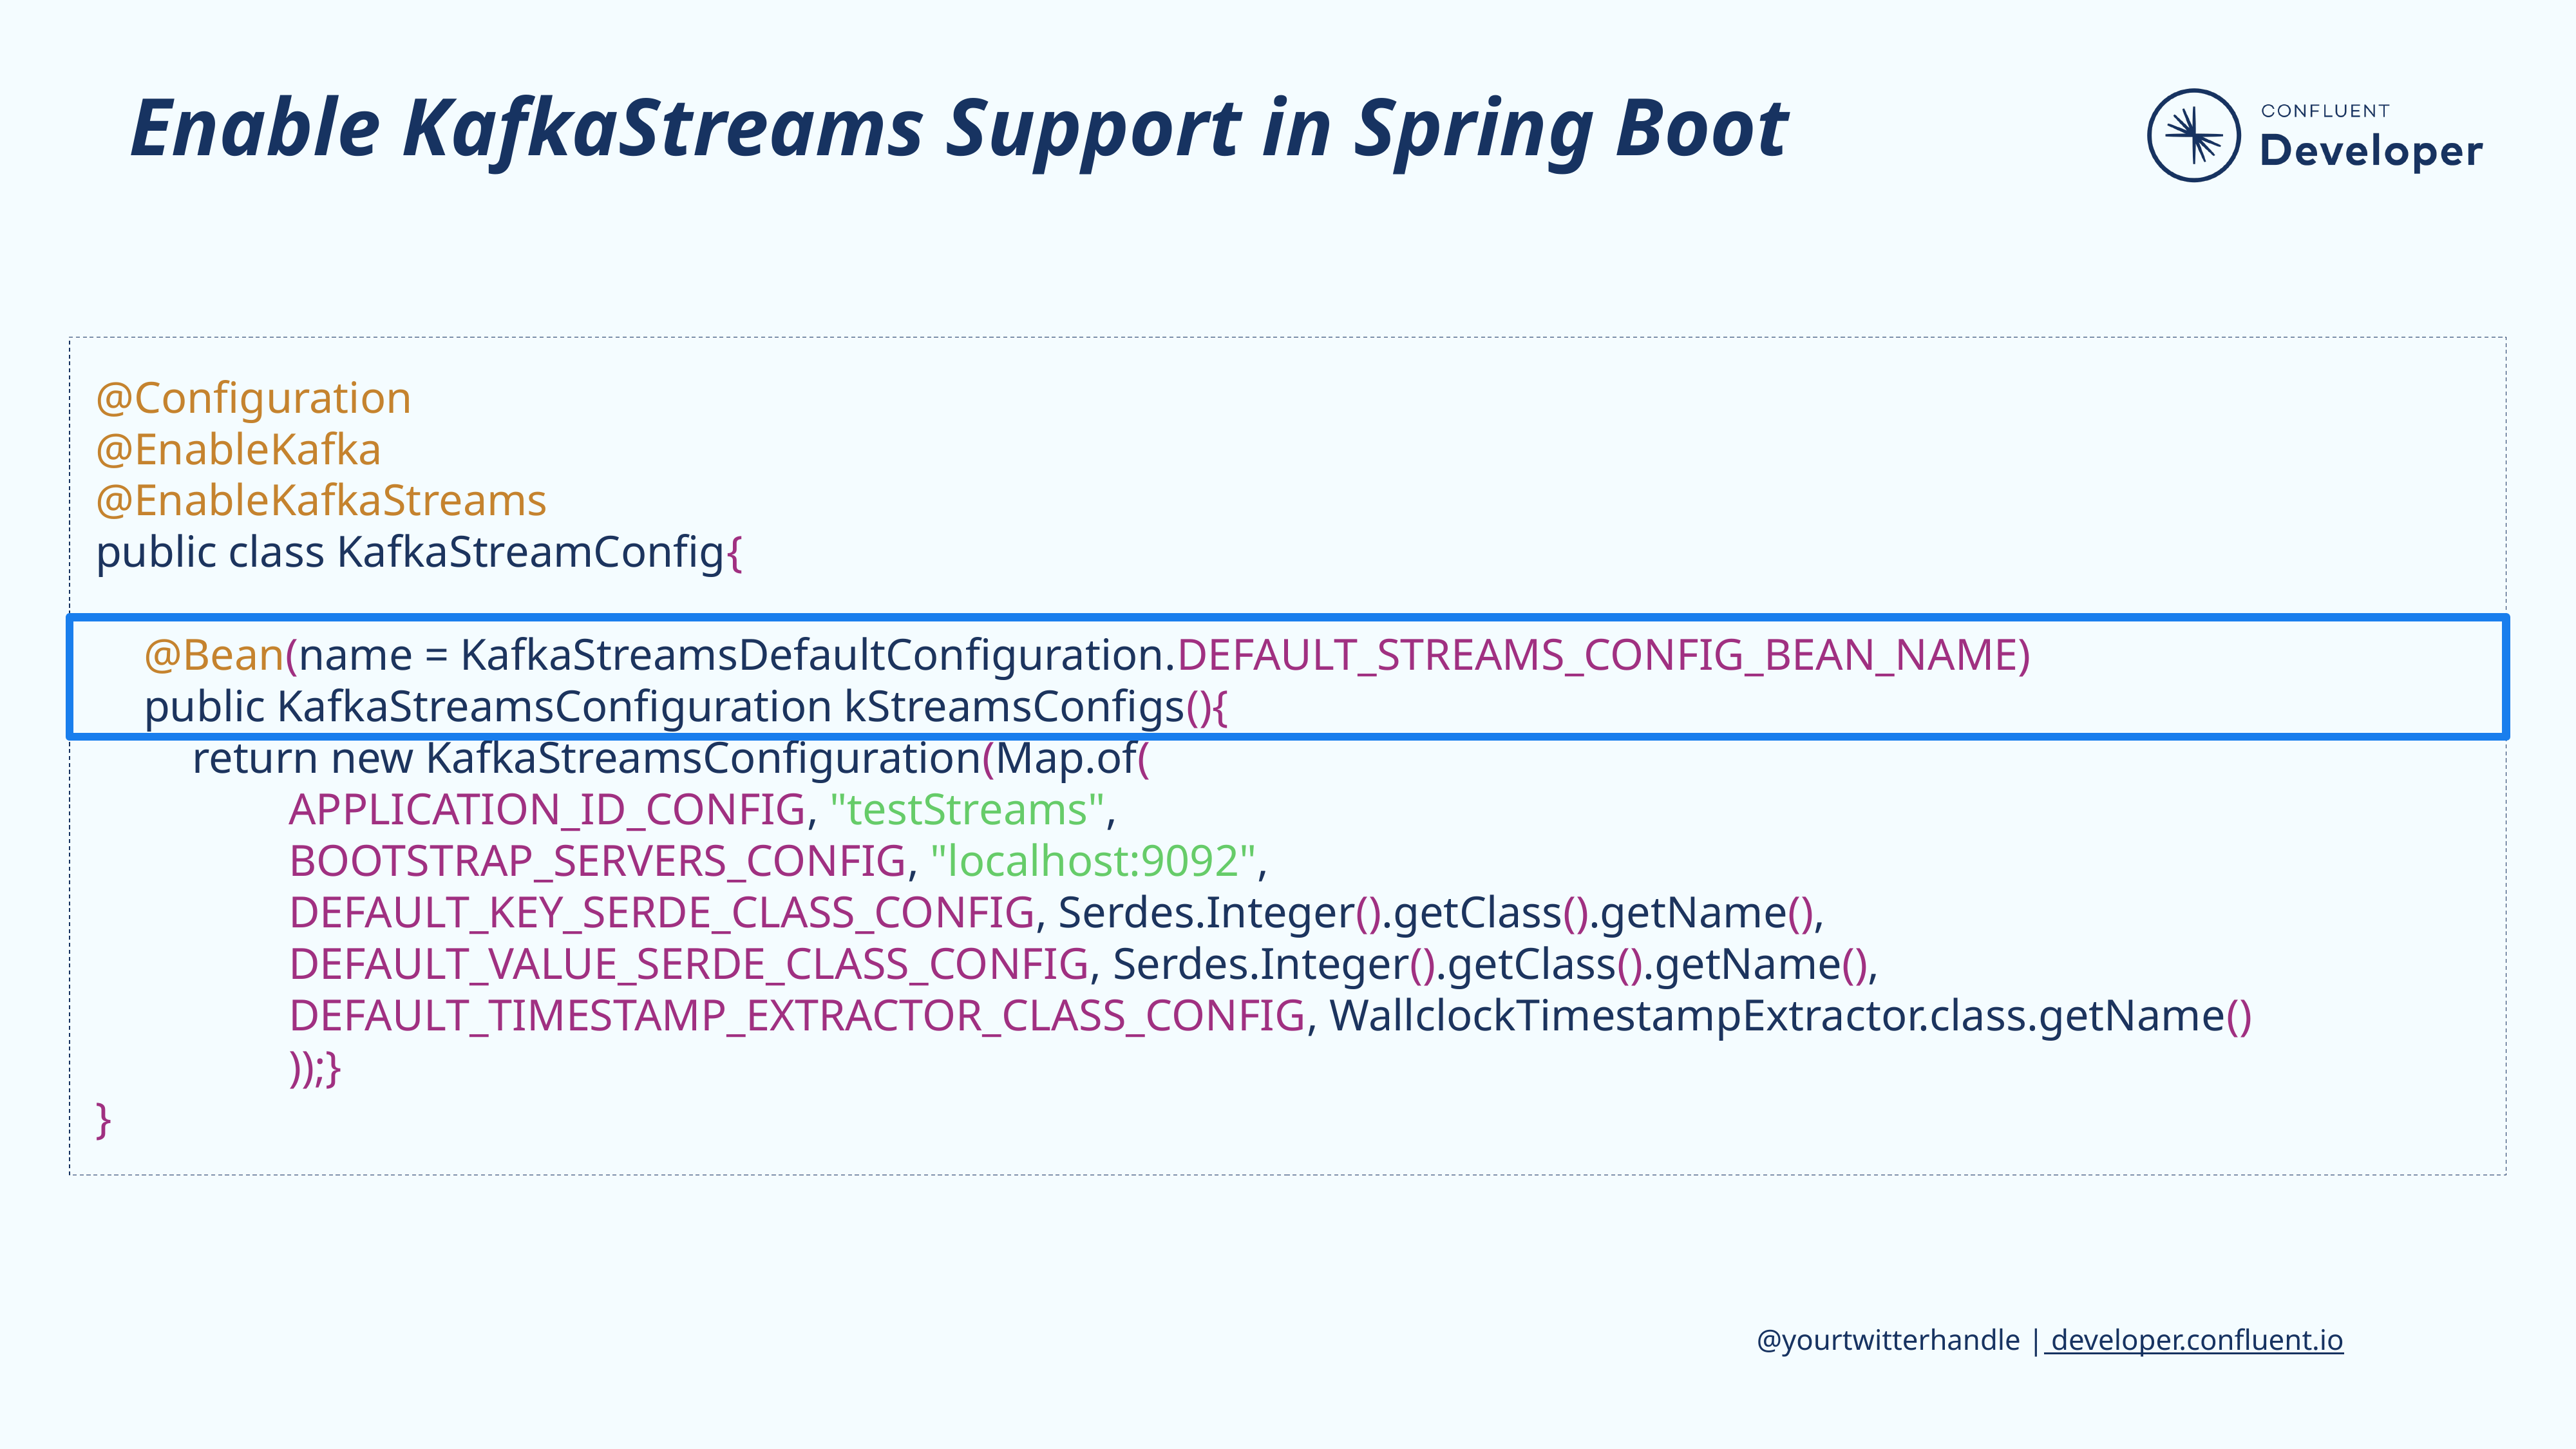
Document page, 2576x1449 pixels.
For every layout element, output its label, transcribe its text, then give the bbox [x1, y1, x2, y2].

title Enable KafkaStreams Support in Spring Boot [128, 74, 2320, 194]
text_box @Configuration @EnableKafka @EnableKafkaStreams public class KafkaStreamConfig{ @Bean(name = KafkaStreamsDefaultConfiguration.DEFAULT_STREAMS_CONFIG_BEAN_NAME) public KafkaStreamsConfiguration kStreamsConfigs(){ return new KafkaStreamsConfiguration(Map.of( APPLICATION_ID_CONFIG, "testStreams", BOOTSTRAP_SERVERS_CONFIG, "localhost:9092", DEFAULT_KEY_SERDE_CLASS_CONFIG, Serdes.Integer().getClass().getName(), DEFAULT_VALUE_SERDE_CLASS_CONFIG, Serdes.Integer().getClass().getName(), DEFAULT_TIMESTAMP_EXTRACTOR_CLASS_CONFIG, WallclockTimestampExtractor.class.getName() ));} } [70, 337, 2506, 617]
picture [2115, 61, 2517, 209]
text_box @Configuration @EnableKafka @EnableKafkaStreams public class KafkaStreamConfig{ @Bean(name = KafkaStreamsDefaultConfiguration.DEFAULT_STREAMS_CONFIG_BEAN_NAME) public KafkaStreamsConfiguration kStreamsConfigs(){ return new KafkaStreamsConfiguration(Map.of( APPLICATION_ID_CONFIG, "testStreams", BOOTSTRAP_SERVERS_CONFIG, "localhost:9092", DEFAULT_KEY_SERDE_CLASS_CONFIG, Serdes.Integer().getClass().getName(), DEFAULT_VALUE_SERDE_CLASS_CONFIG, Serdes.Integer().getClass().getName(), DEFAULT_TIMESTAMP_EXTRACTOR_CLASS_CONFIG, WallclockTimestampExtractor.class.getName() ));} } [70, 737, 2506, 1175]
text_box [70, 617, 2506, 737]
